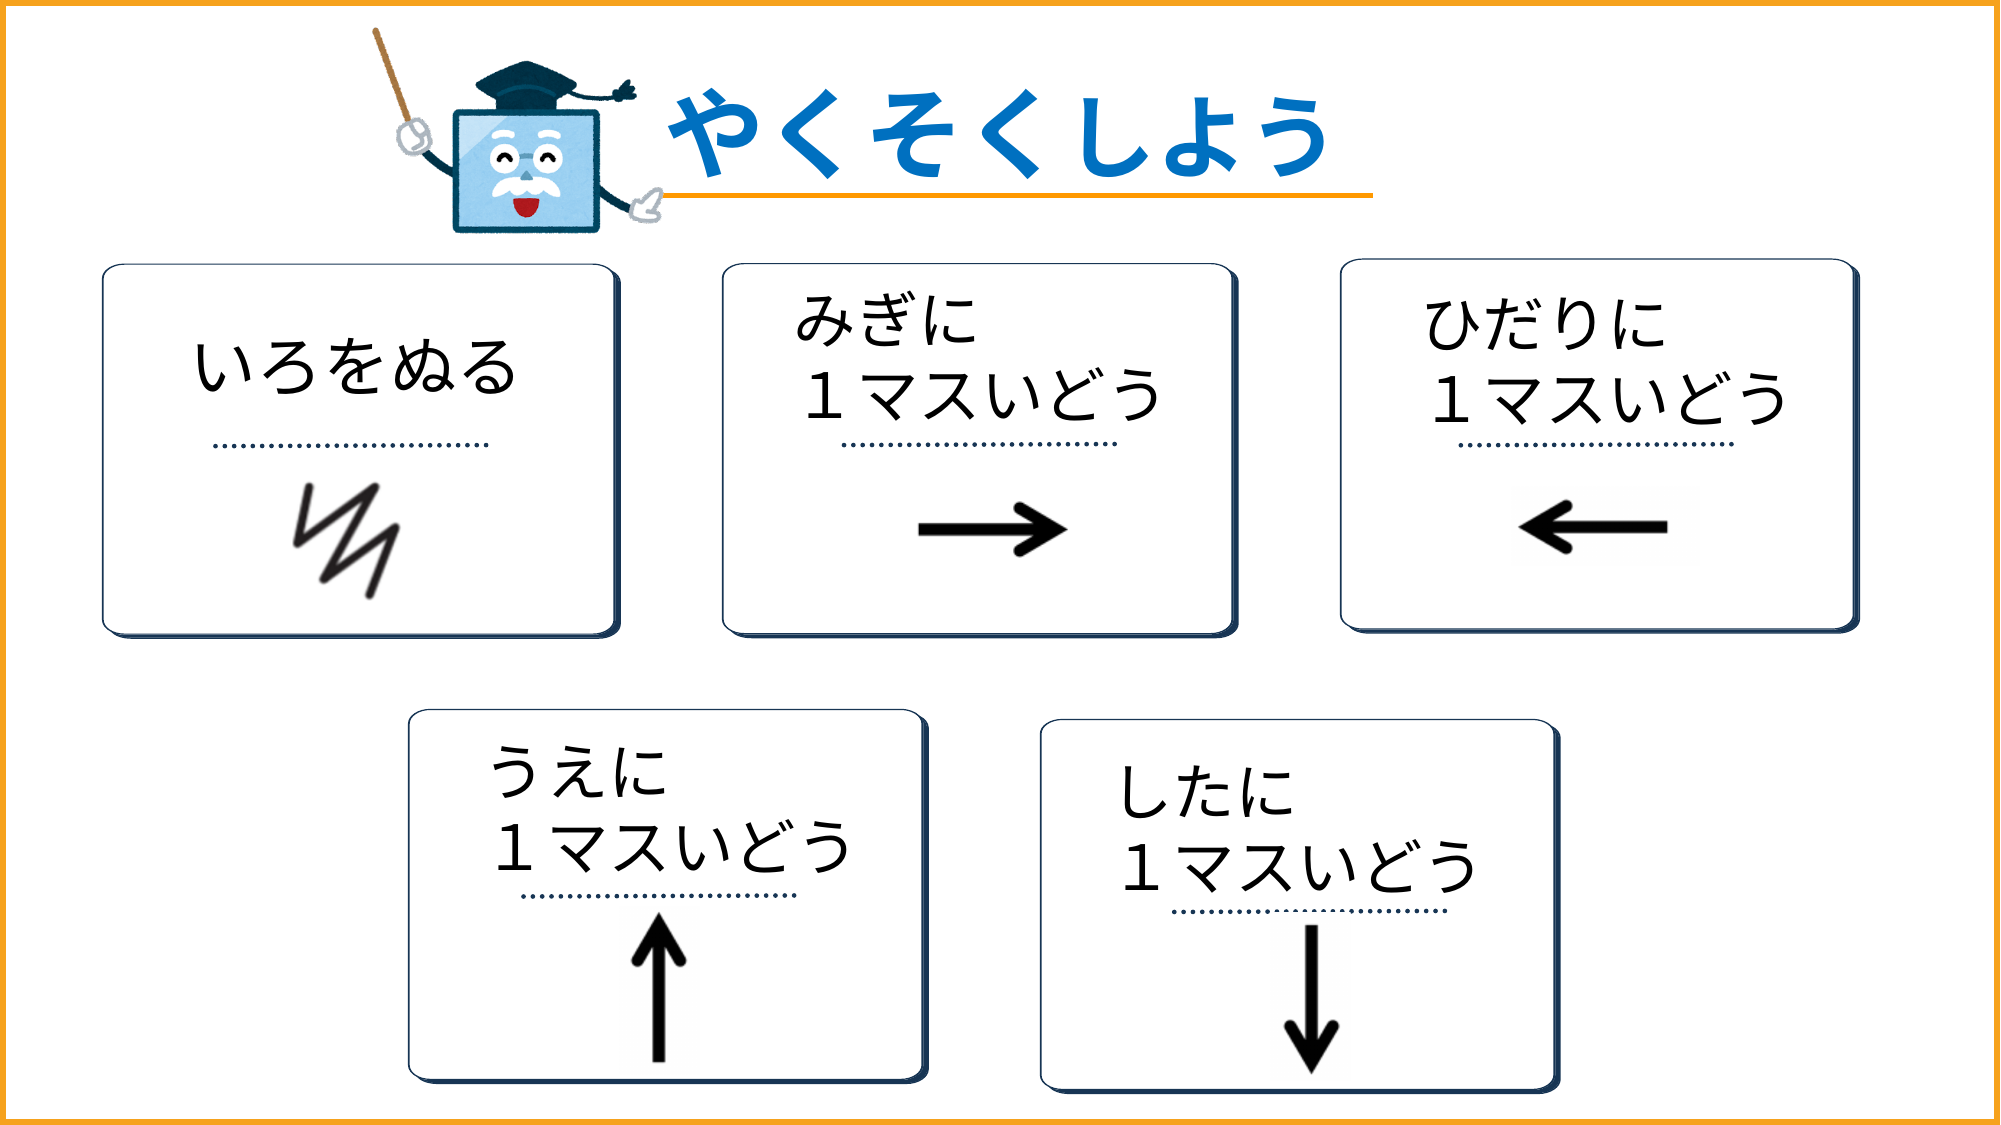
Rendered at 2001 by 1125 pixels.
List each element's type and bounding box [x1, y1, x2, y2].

picture [1226, 956, 1395, 1037]
picture [369, 23, 669, 241]
picture [886, 490, 1075, 571]
text_box [1039, 718, 1561, 1095]
text_box [1339, 258, 1861, 634]
picture [274, 475, 409, 601]
text_box [721, 262, 1239, 639]
picture [574, 950, 744, 1031]
text_box [407, 708, 929, 1085]
text_box [0, 0, 2000, 1125]
picture [1511, 486, 1700, 566]
text_box [101, 263, 621, 639]
